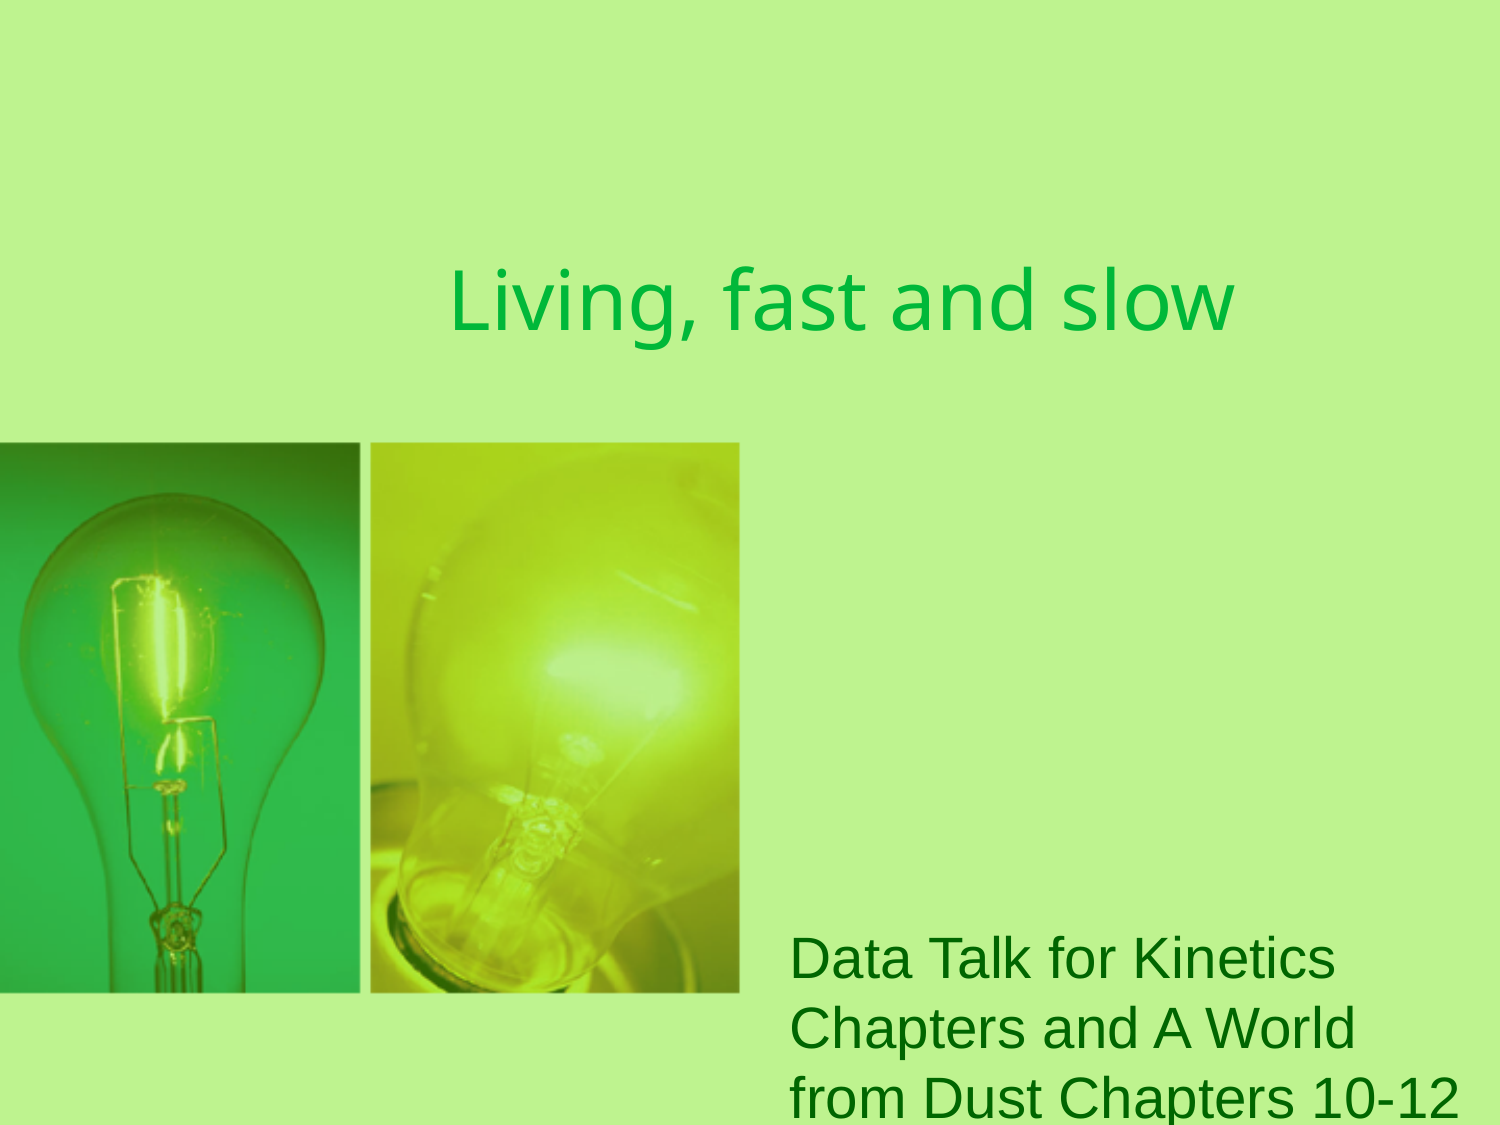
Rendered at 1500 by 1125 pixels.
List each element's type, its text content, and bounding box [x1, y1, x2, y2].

subtitle Data Talk for Kinetics Chapters and A World from Dust Chapters 10-12 [774, 912, 1500, 1068]
picture [0, 0, 1500, 1125]
title Living, fast and slow [432, 199, 1500, 413]
